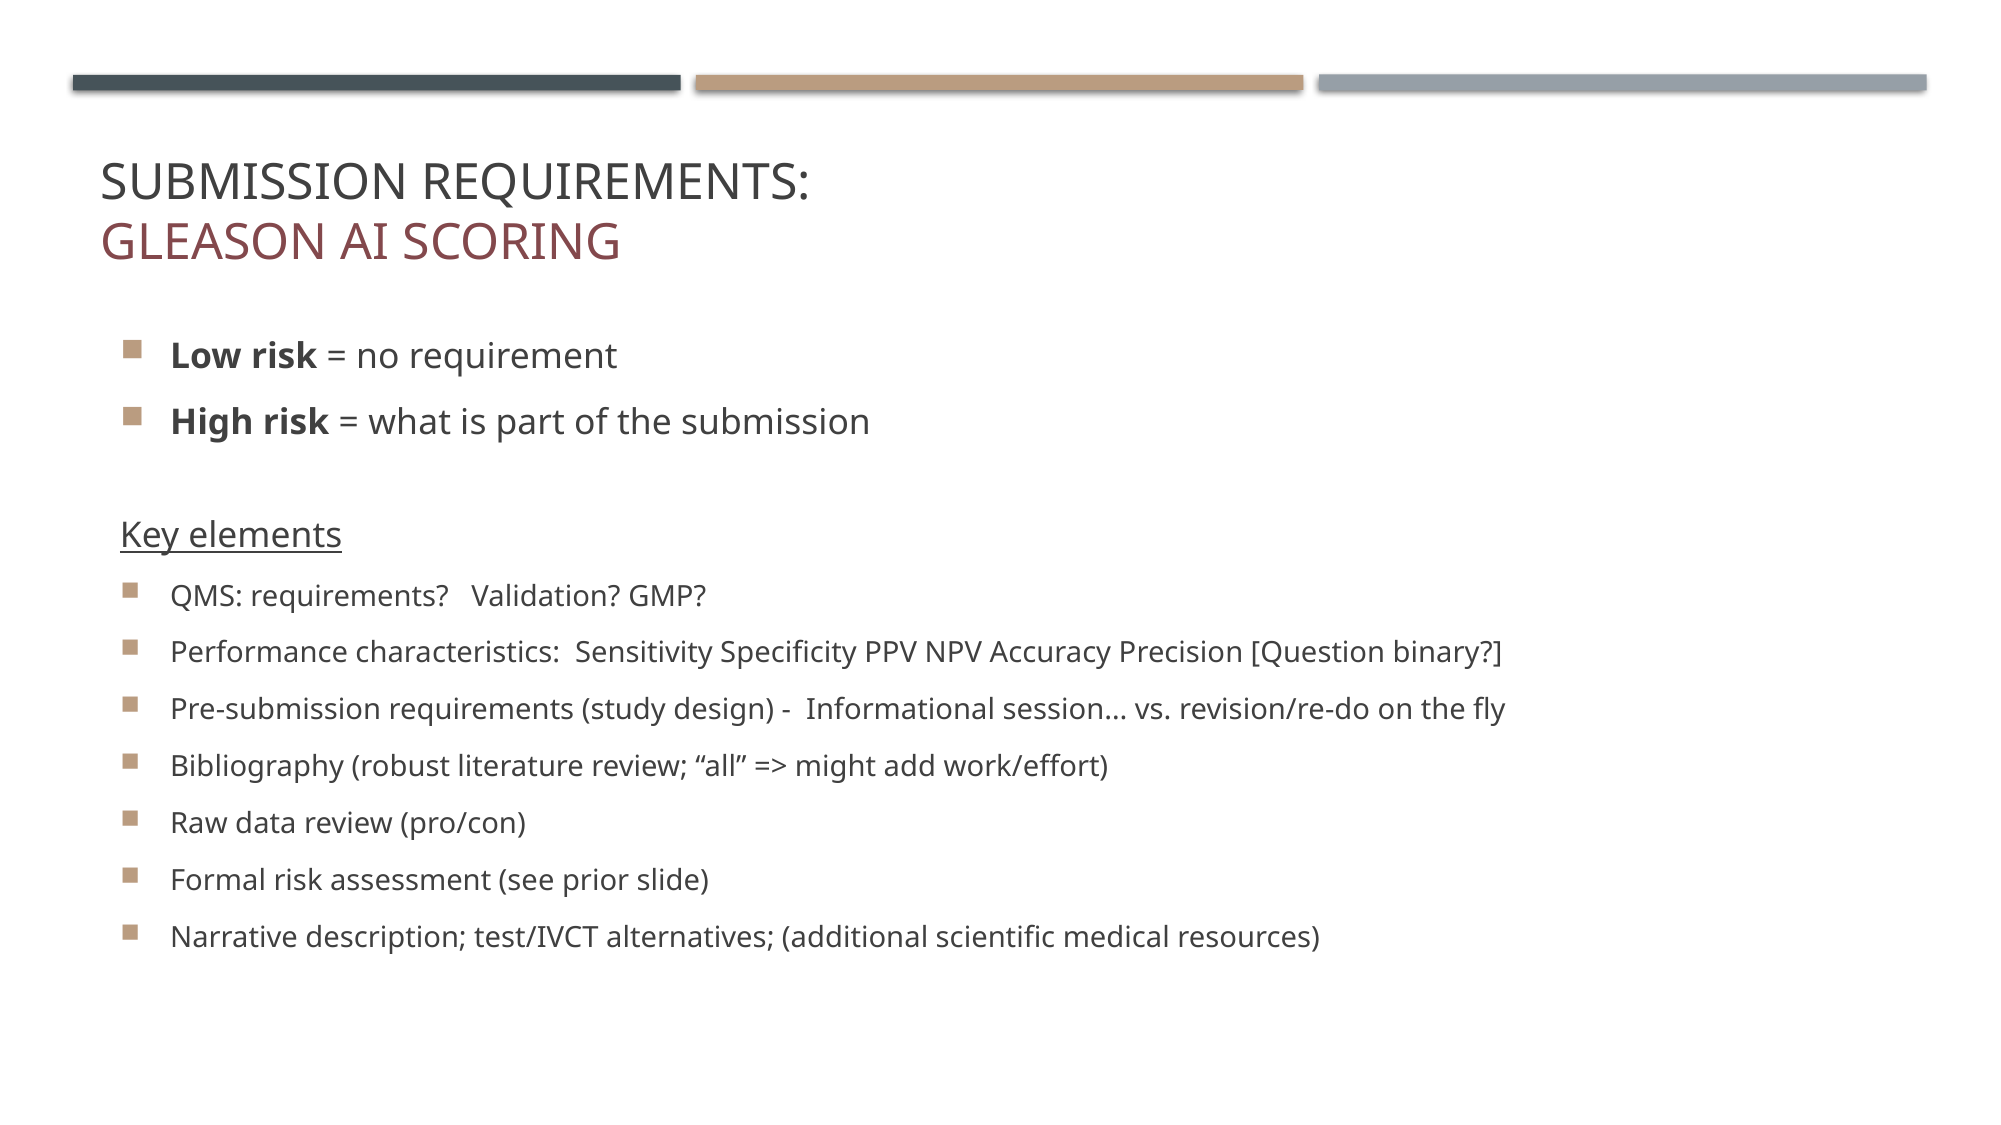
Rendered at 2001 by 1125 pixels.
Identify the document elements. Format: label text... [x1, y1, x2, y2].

list Low risk = no requirement High risk = what is part of the submission Key elements QMS: requirements? Validation? GMP? Performance characteristics: Sensitivity Specificity PPV NPV Accuracy Precision [Question binary?] Pre-submission requirements (study design) - Informational session… vs. revision/re-do on the fly Bibliography (robust literature review; “all” => might add work/effort) Raw data review (pro/con) Formal risk assessment (see prior slide) Narrative description; test/IVCT alternatives; (additional scientific medical resources) [104, 236, 1915, 1046]
title Submission requirements: Gleason AI Scoring [85, 196, 1896, 277]
